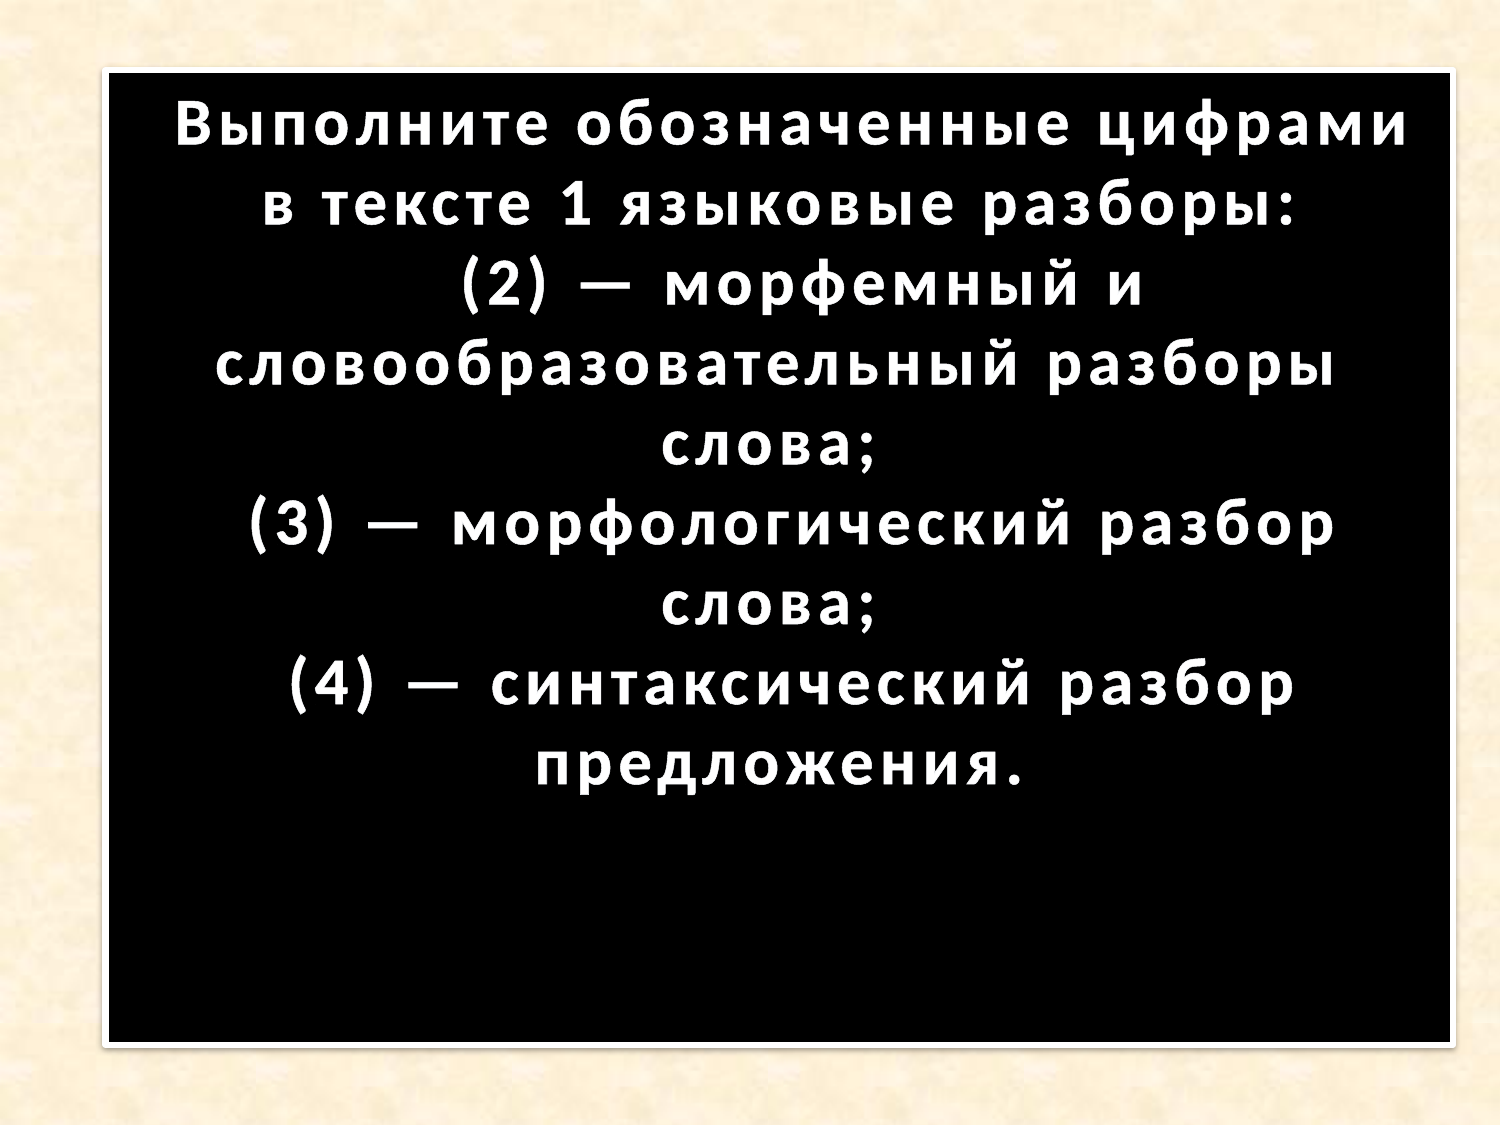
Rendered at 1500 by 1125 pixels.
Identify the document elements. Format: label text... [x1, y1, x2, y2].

text_box Выполните обозначенные цифрами в тексте 1 языковые разборы: (2) — морфемный и словообразовательный разборы слова; (3) — морфологический разбор слова; (4) — синтаксический разбор предложения. [102, 67, 1456, 1048]
picture [0, 0, 1500, 1125]
